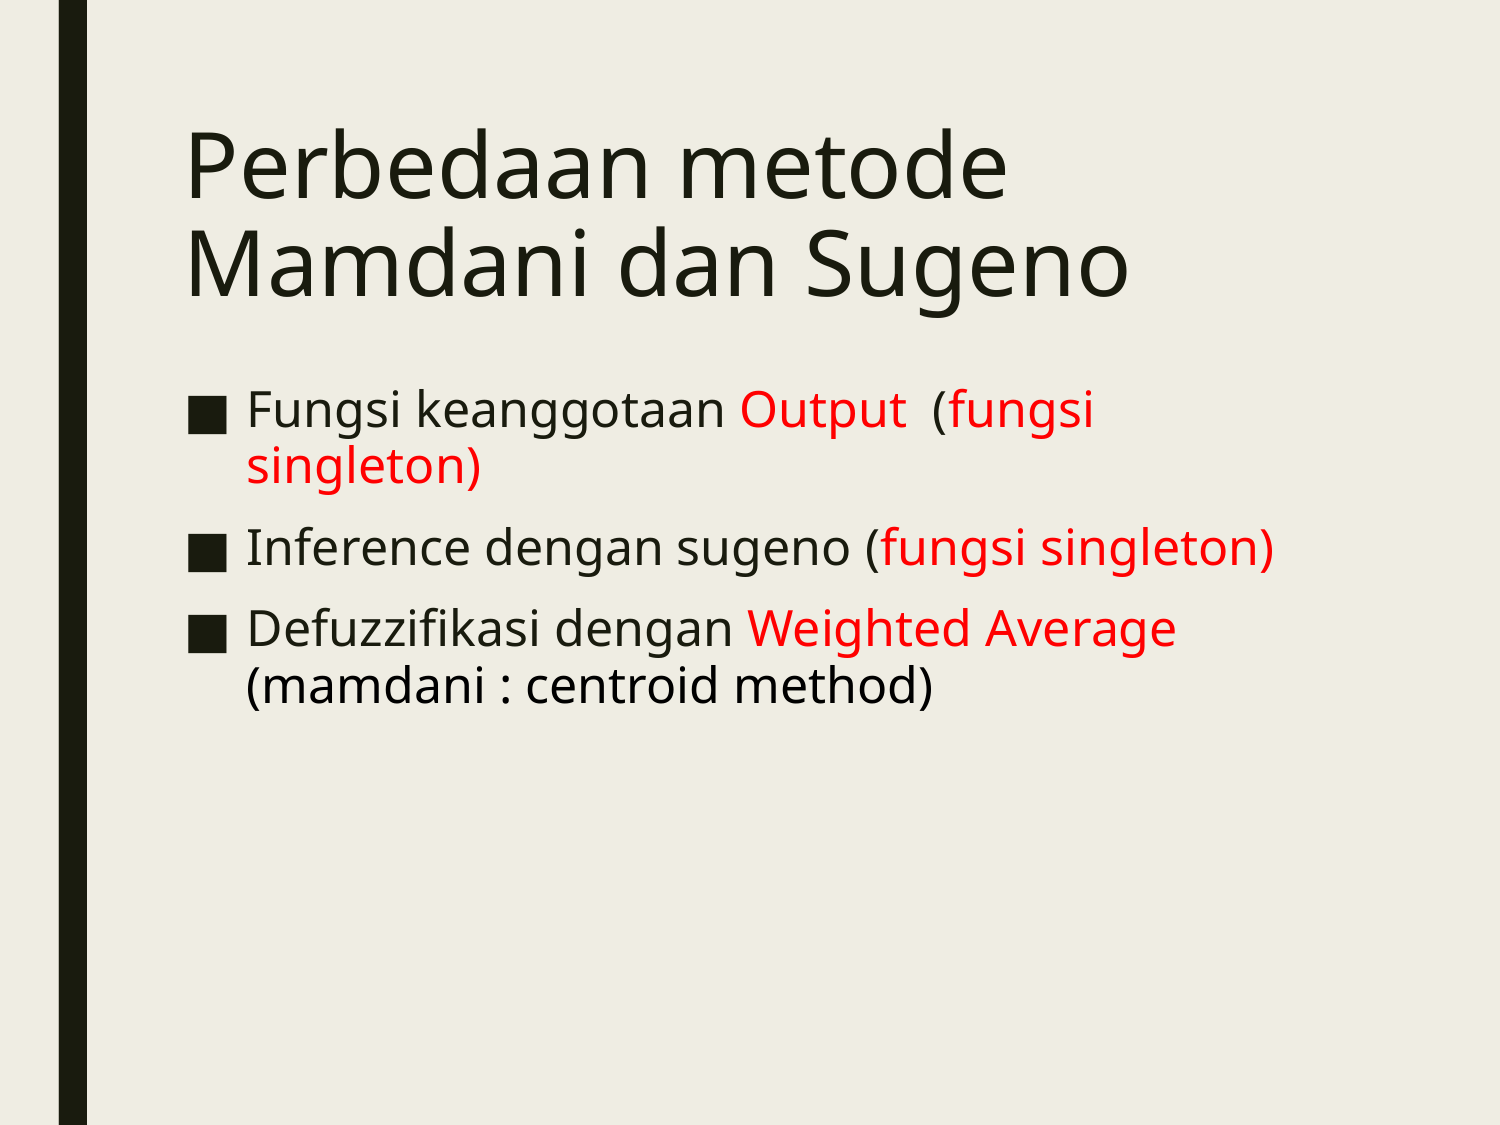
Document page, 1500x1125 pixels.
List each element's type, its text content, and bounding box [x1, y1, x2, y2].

title Perbedaan metode Mamdani dan Sugeno [168, 112, 1351, 357]
list Fungsi keanggotaan Output (fungsi singleton) Inference dengan sugeno (fungsi singleton) Defuzzifikasi dengan Weighted Average (mamdani : centroid method) [168, 375, 1351, 963]
